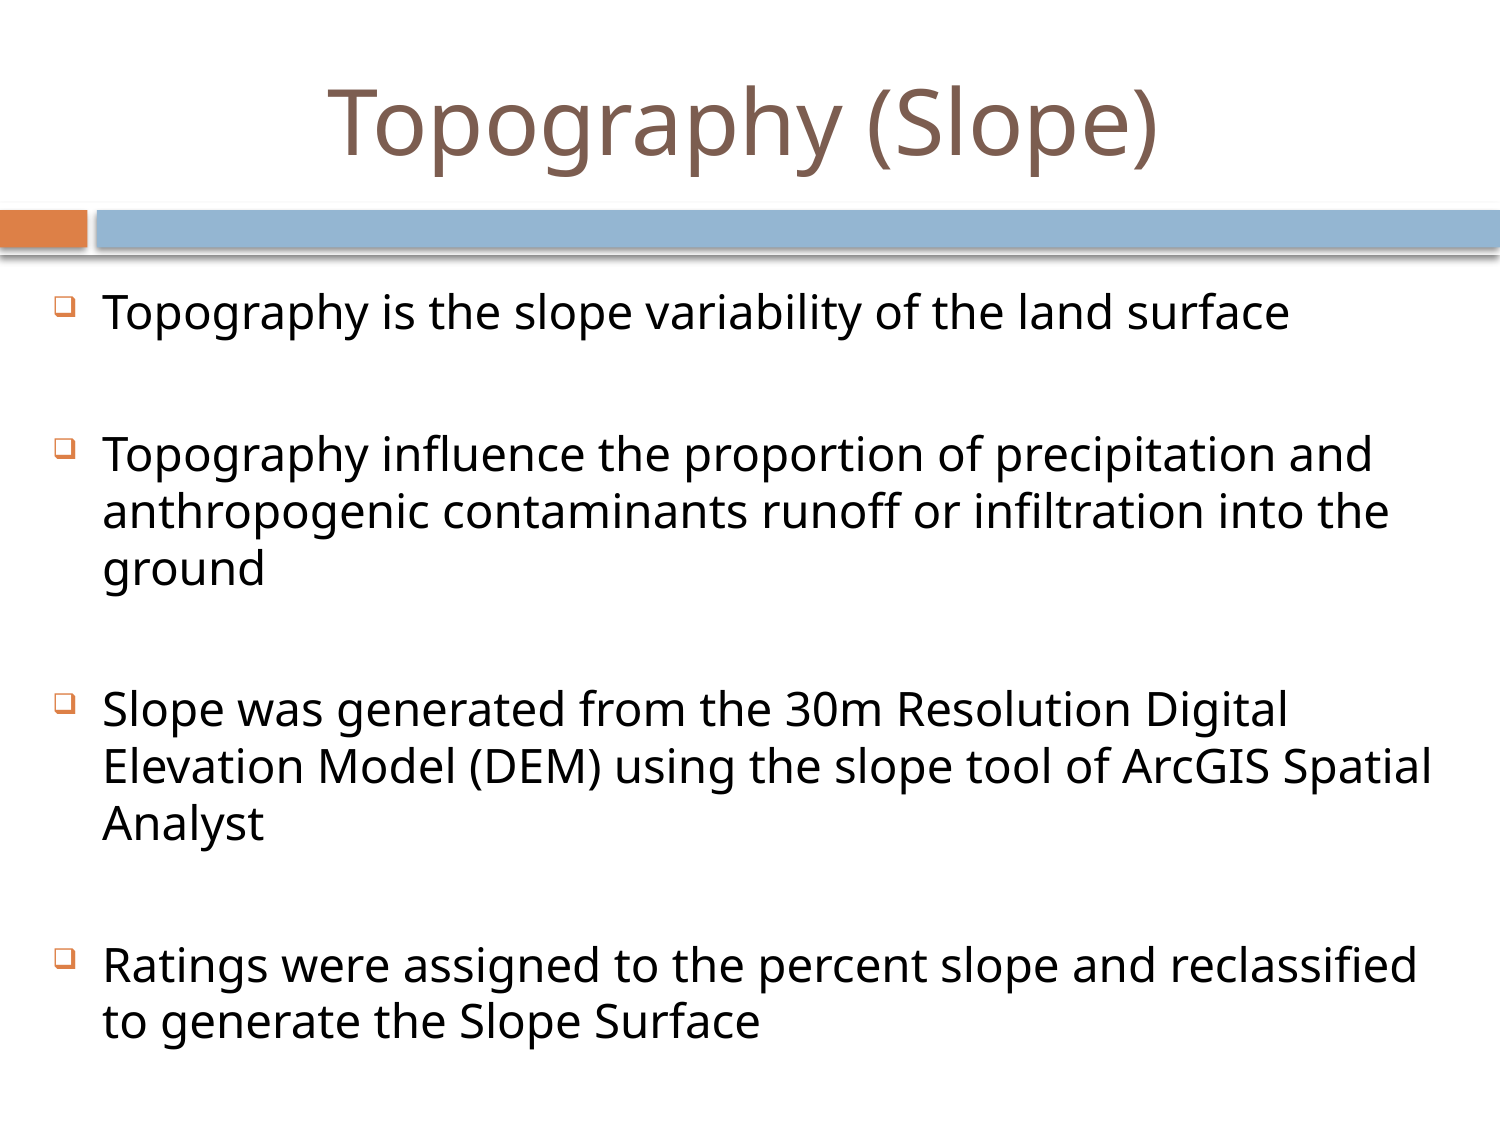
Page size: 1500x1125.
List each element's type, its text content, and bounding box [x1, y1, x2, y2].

title Topography (Slope) [50, 37, 1438, 200]
list Topography is the slope variability of the land surface Topography influence the proportion of precipitation and anthropogenic contaminants runoff or infiltration into the ground Slope was generated from the 30m Resolution Digital Elevation Model (DEM) using the slope tool of ArcGIS Spatial Analyst Ratings were assigned to the percent slope and reclassified to generate the Slope Surface [37, 275, 1463, 1063]
